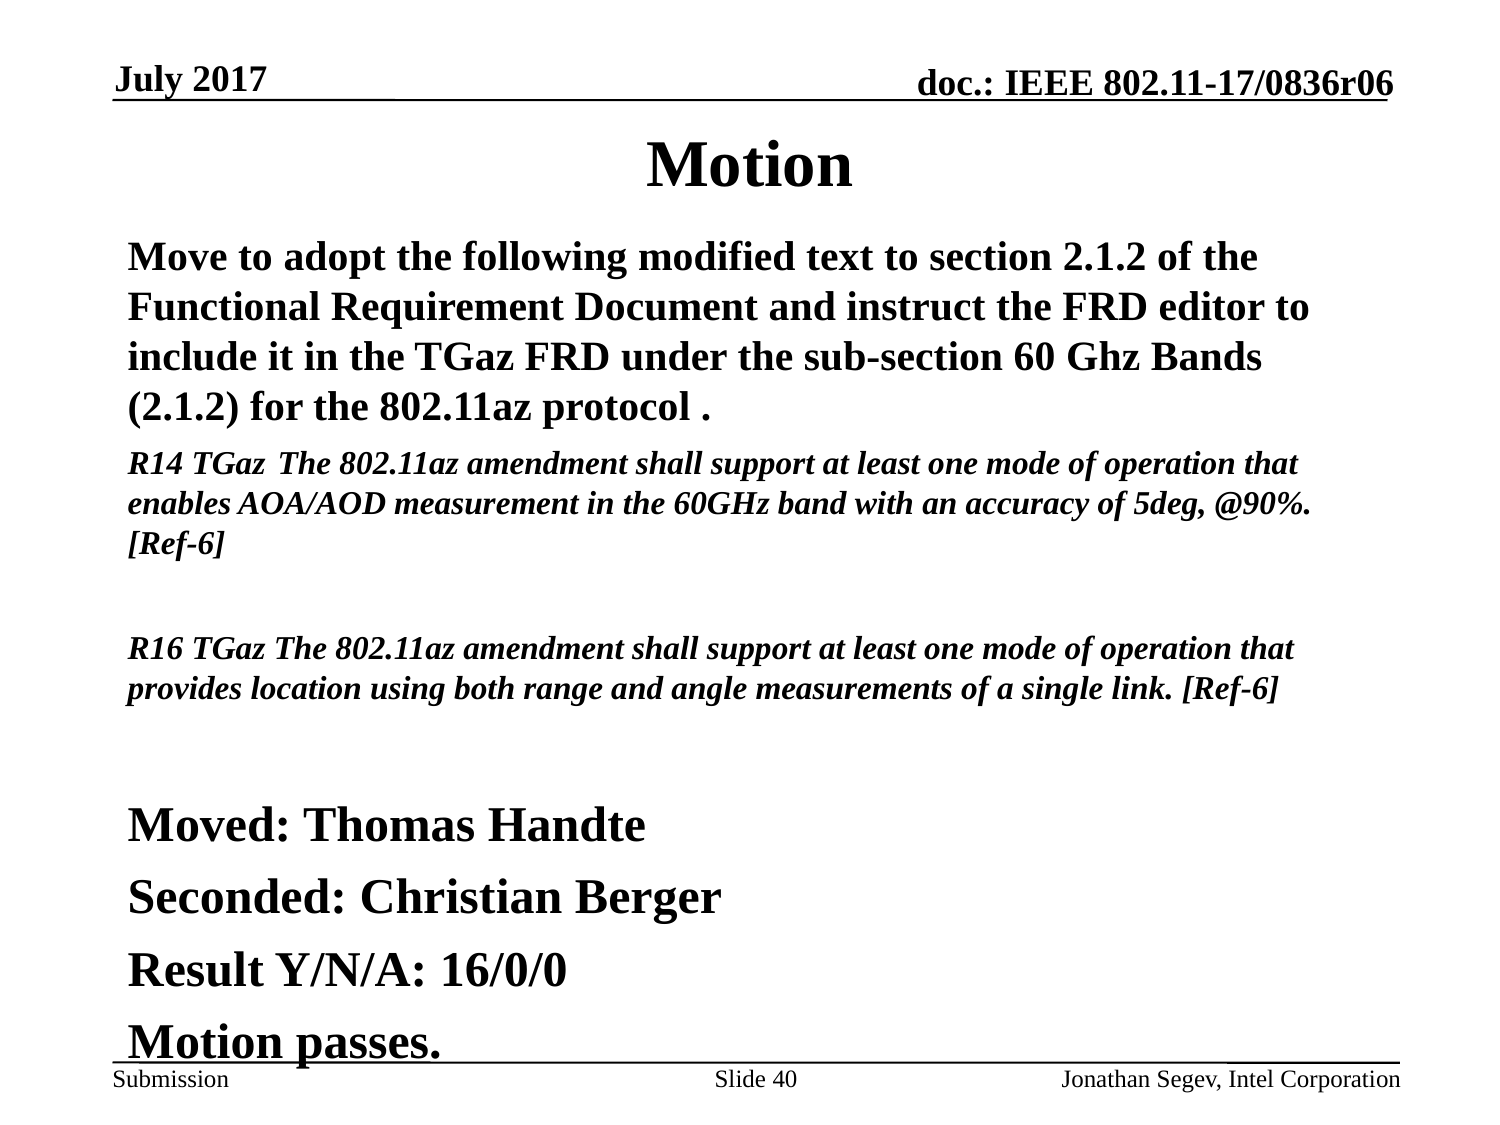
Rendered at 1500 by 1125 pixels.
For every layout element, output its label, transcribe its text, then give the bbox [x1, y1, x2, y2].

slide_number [114, 54, 423, 100]
slide_number Slide 40 [712, 1061, 800, 1123]
title Motion [112, 112, 1388, 209]
footer Jonathan Segev, Intel Corporation [878, 1061, 1402, 1093]
list Move to adopt the following modified text to section 2.1.2 of the Functional Requirement Document and instruct the FRD editor to include it in the TGaz FRD under the sub-section 60 Ghz Bands (2.1.2) for the 802.11az protocol . R14 TGaz The 802.11az amendment shall support at least one mode of operation that enables AOA/AOD measurement in the 60GHz band with an accuracy of 5deg, @90%.[Ref-6] R16 TGaz The 802.11az amendment shall support at least one mode of operation that provides location using both range and angle measurements of a single link. [Ref-6] Moved: Thomas Handte Seconded: Christian Berger Result Y/N/A: 16/0/0 Motion passes. [112, 220, 1388, 671]
